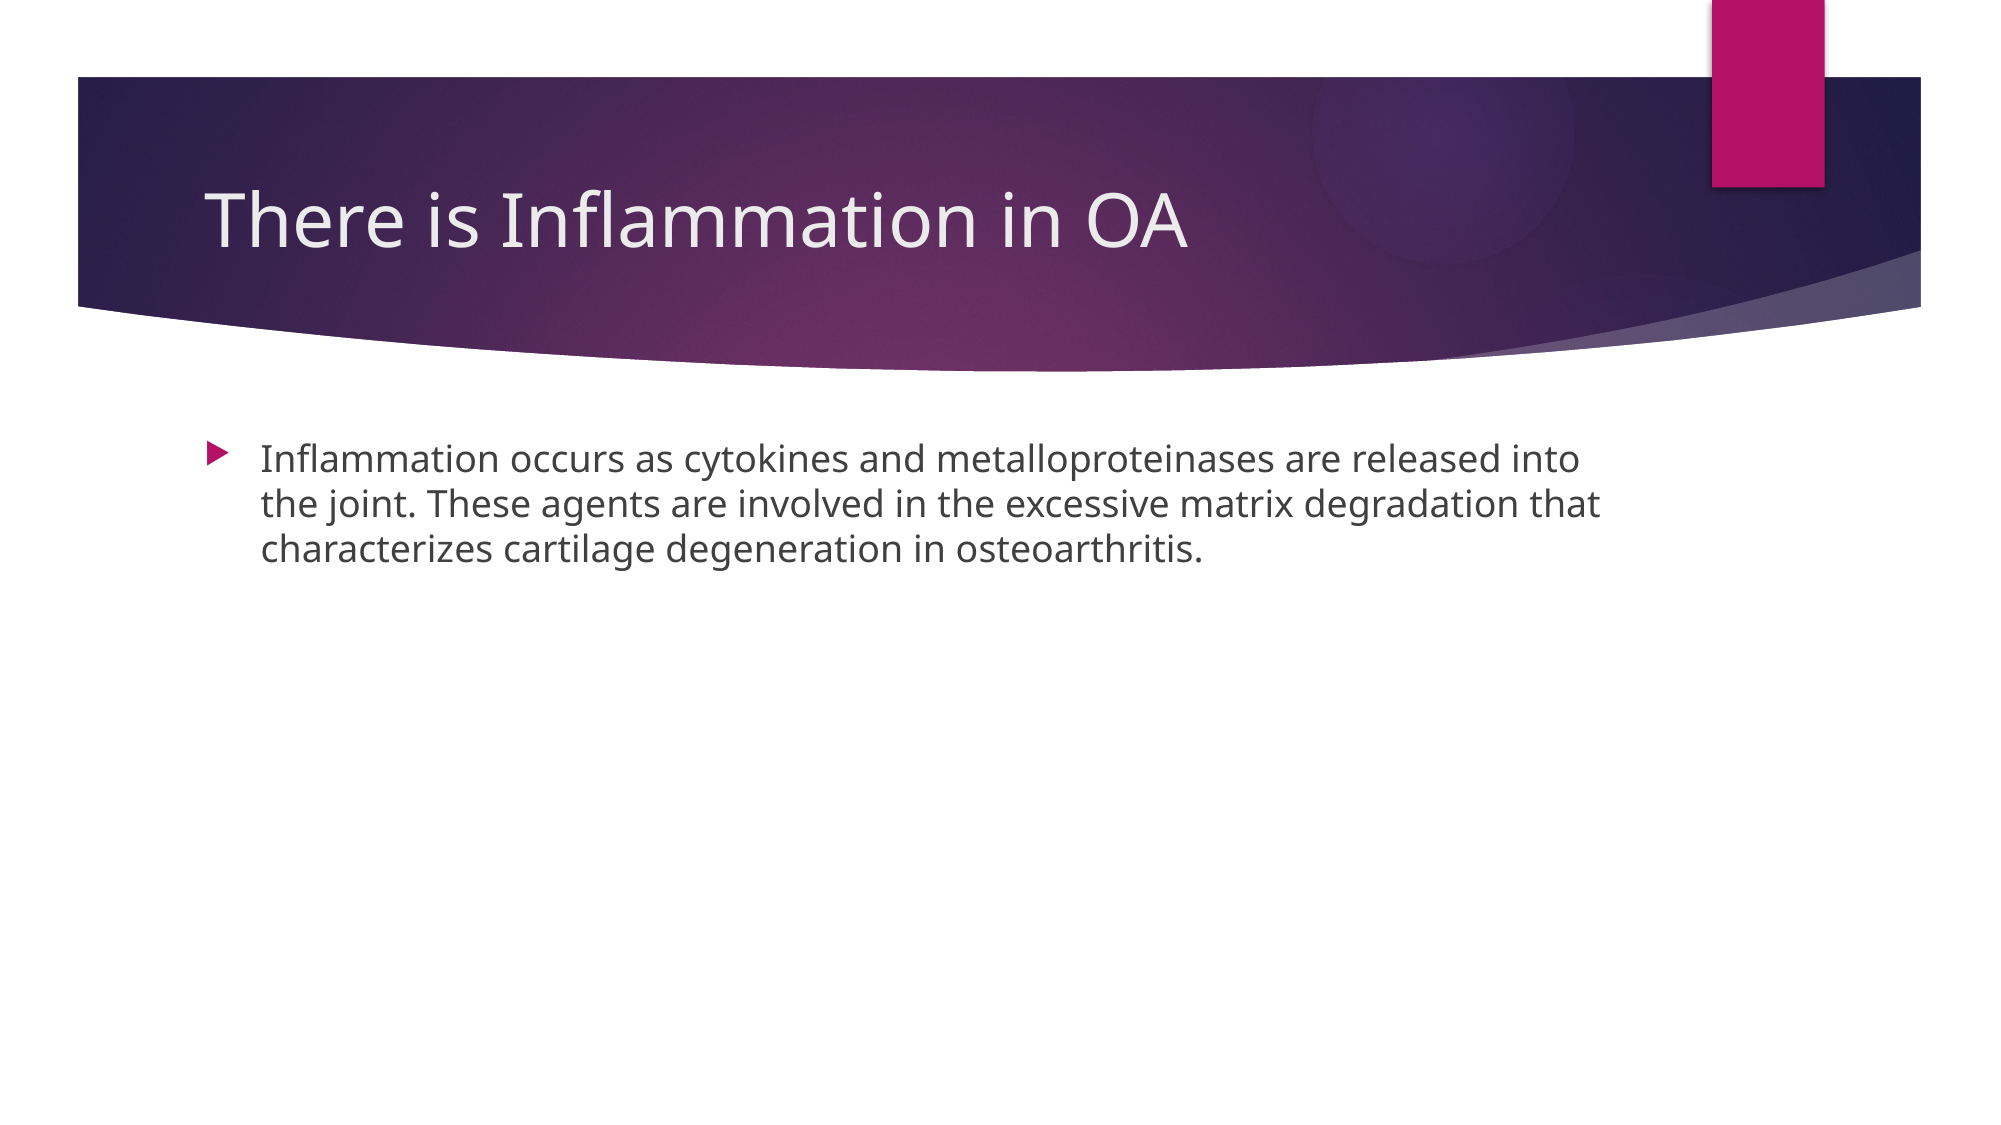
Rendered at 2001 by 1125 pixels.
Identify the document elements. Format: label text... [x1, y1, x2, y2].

list Inflammation occurs as cytokines and metalloproteinases are released into the joint. These agents are involved in the excessive matrix degradation that characterizes cartilage degeneration in osteoarthritis. [189, 427, 1638, 988]
title There is Inflammation in OA [189, 159, 1627, 276]
